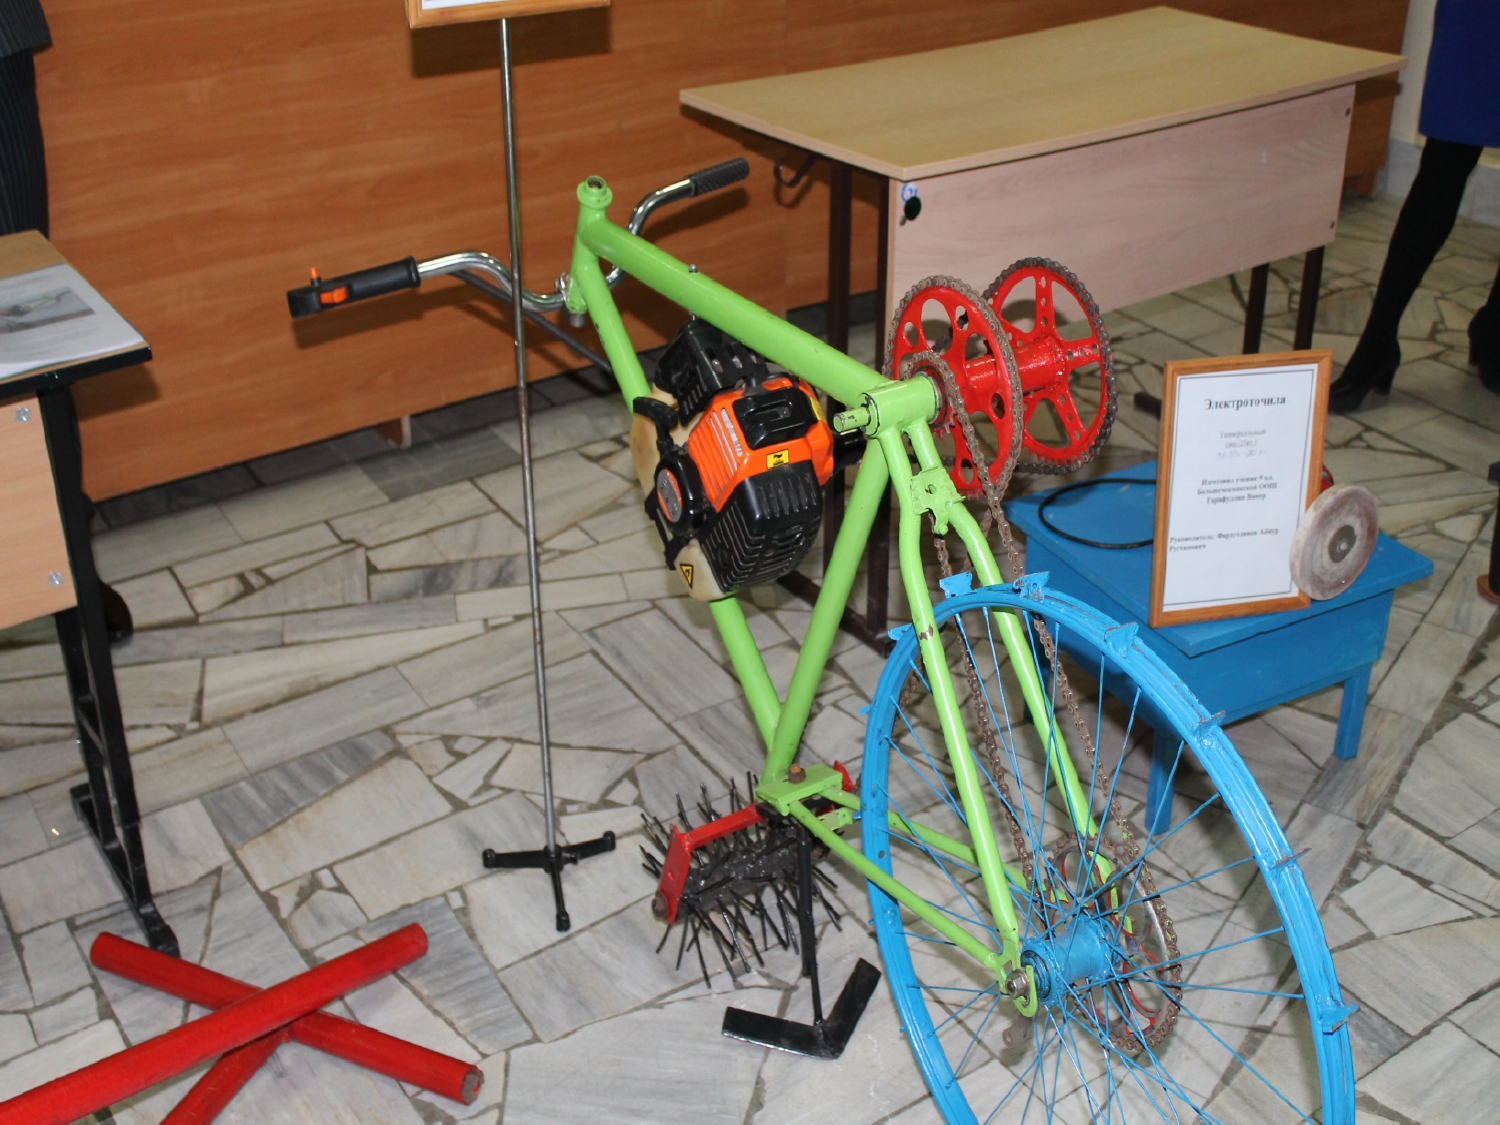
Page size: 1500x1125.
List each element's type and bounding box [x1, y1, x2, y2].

list [0, 0, 1500, 1125]
